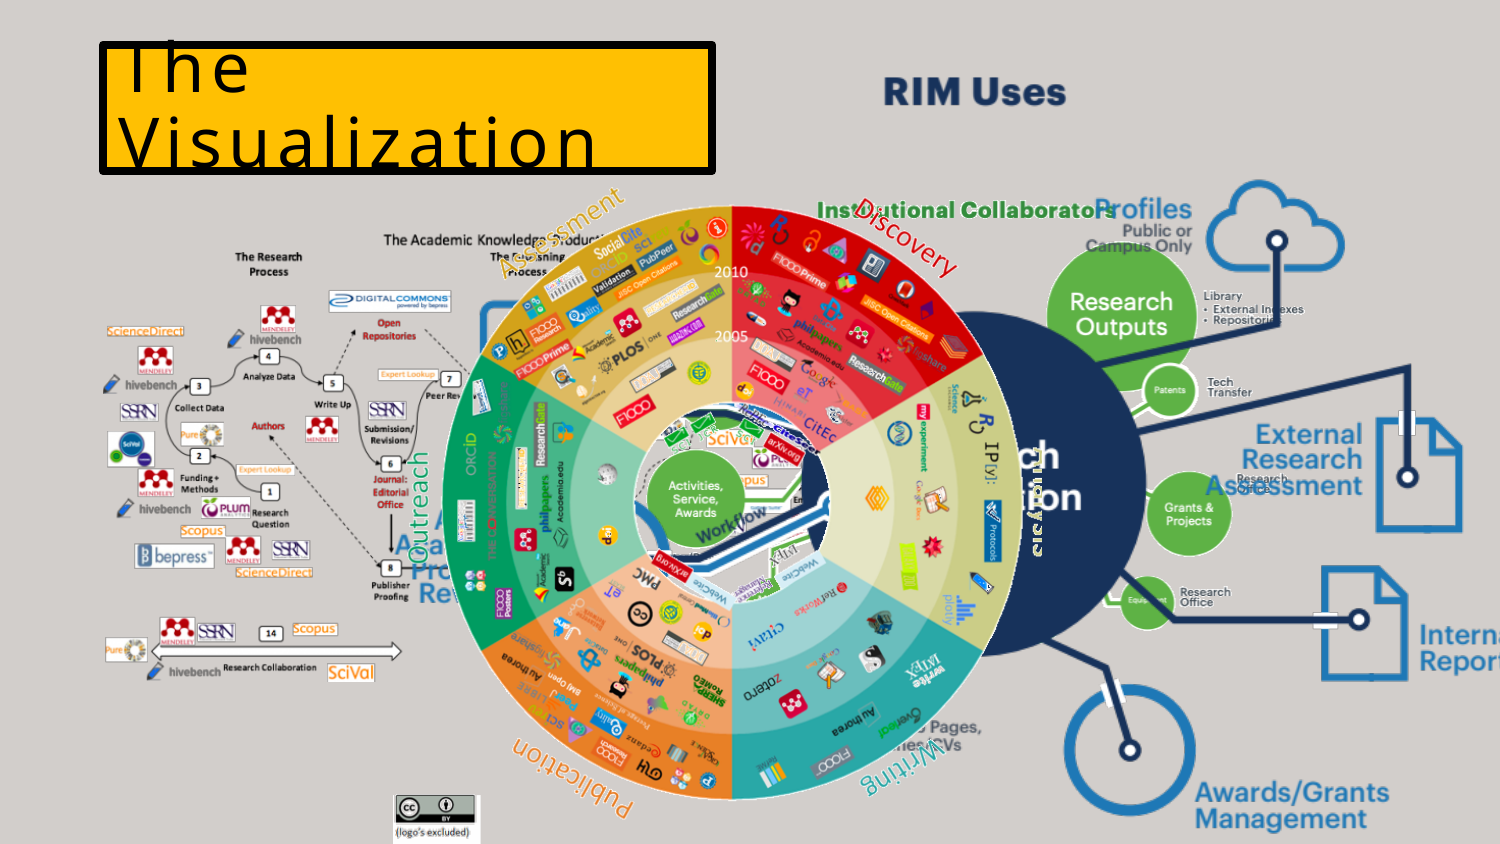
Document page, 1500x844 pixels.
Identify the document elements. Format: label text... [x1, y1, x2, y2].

picture [103, 0, 1500, 844]
title The Visualization [103, 44, 248, 171]
